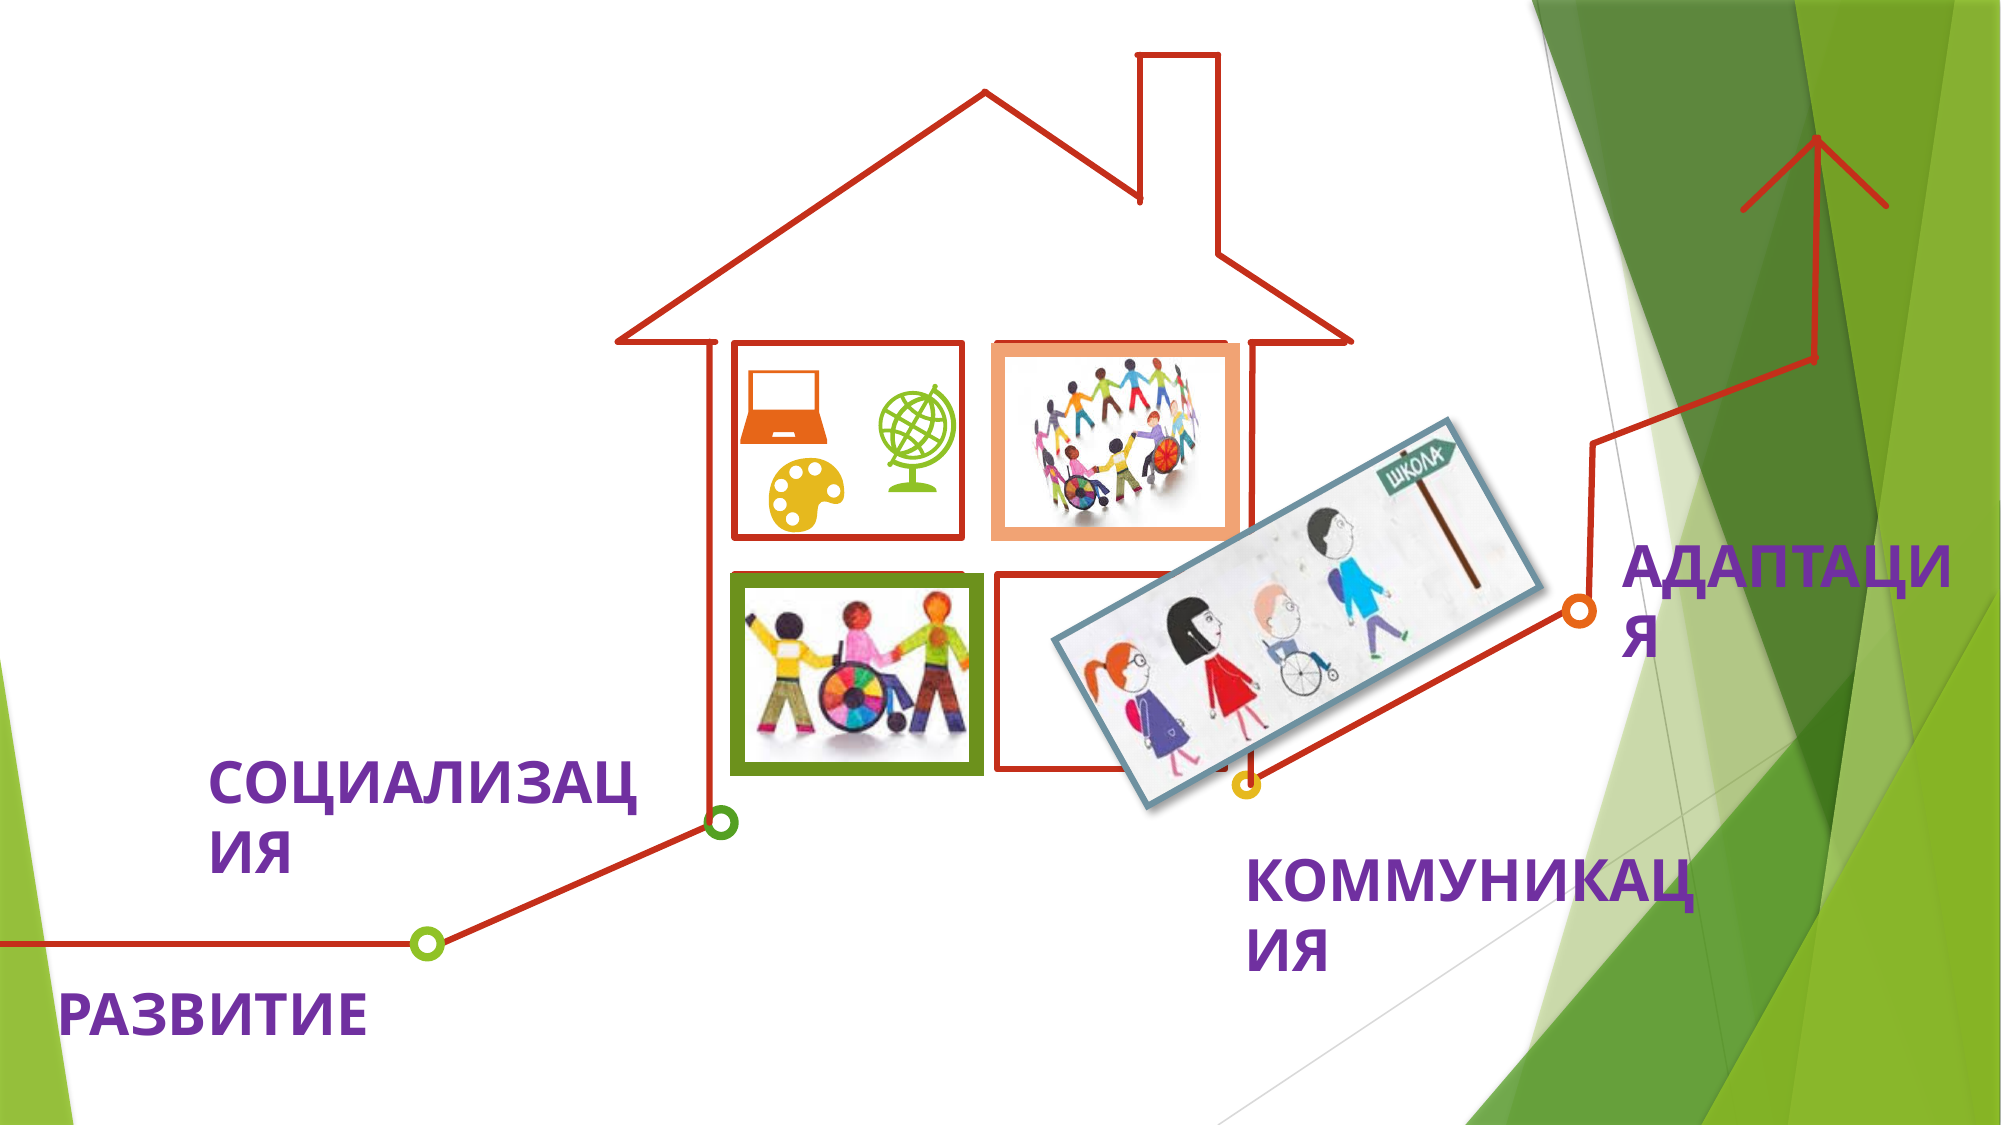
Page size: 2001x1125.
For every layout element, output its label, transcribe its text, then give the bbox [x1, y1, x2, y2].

text_box АДАПТАЦИЯ [1607, 521, 2000, 677]
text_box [1592, 357, 1817, 445]
picture [743, 587, 970, 762]
text_box СОЦИАЛИЗАЦИЯ [192, 737, 612, 893]
text_box [1564, 596, 1595, 627]
picture [1004, 356, 1534, 706]
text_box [1813, 218, 1819, 363]
text_box КОММУНИКАЦИЯ [1229, 835, 1739, 991]
text_box [412, 928, 440, 959]
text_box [1742, 137, 1813, 211]
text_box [734, 342, 1226, 770]
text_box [1358, 610, 1567, 785]
text_box [3, 971, 322, 1017]
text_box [1588, 443, 1594, 603]
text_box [617, 54, 1352, 824]
text_box РАЗВИТИЕ [24, 969, 384, 1085]
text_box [1814, 137, 1887, 207]
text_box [440, 814, 733, 945]
